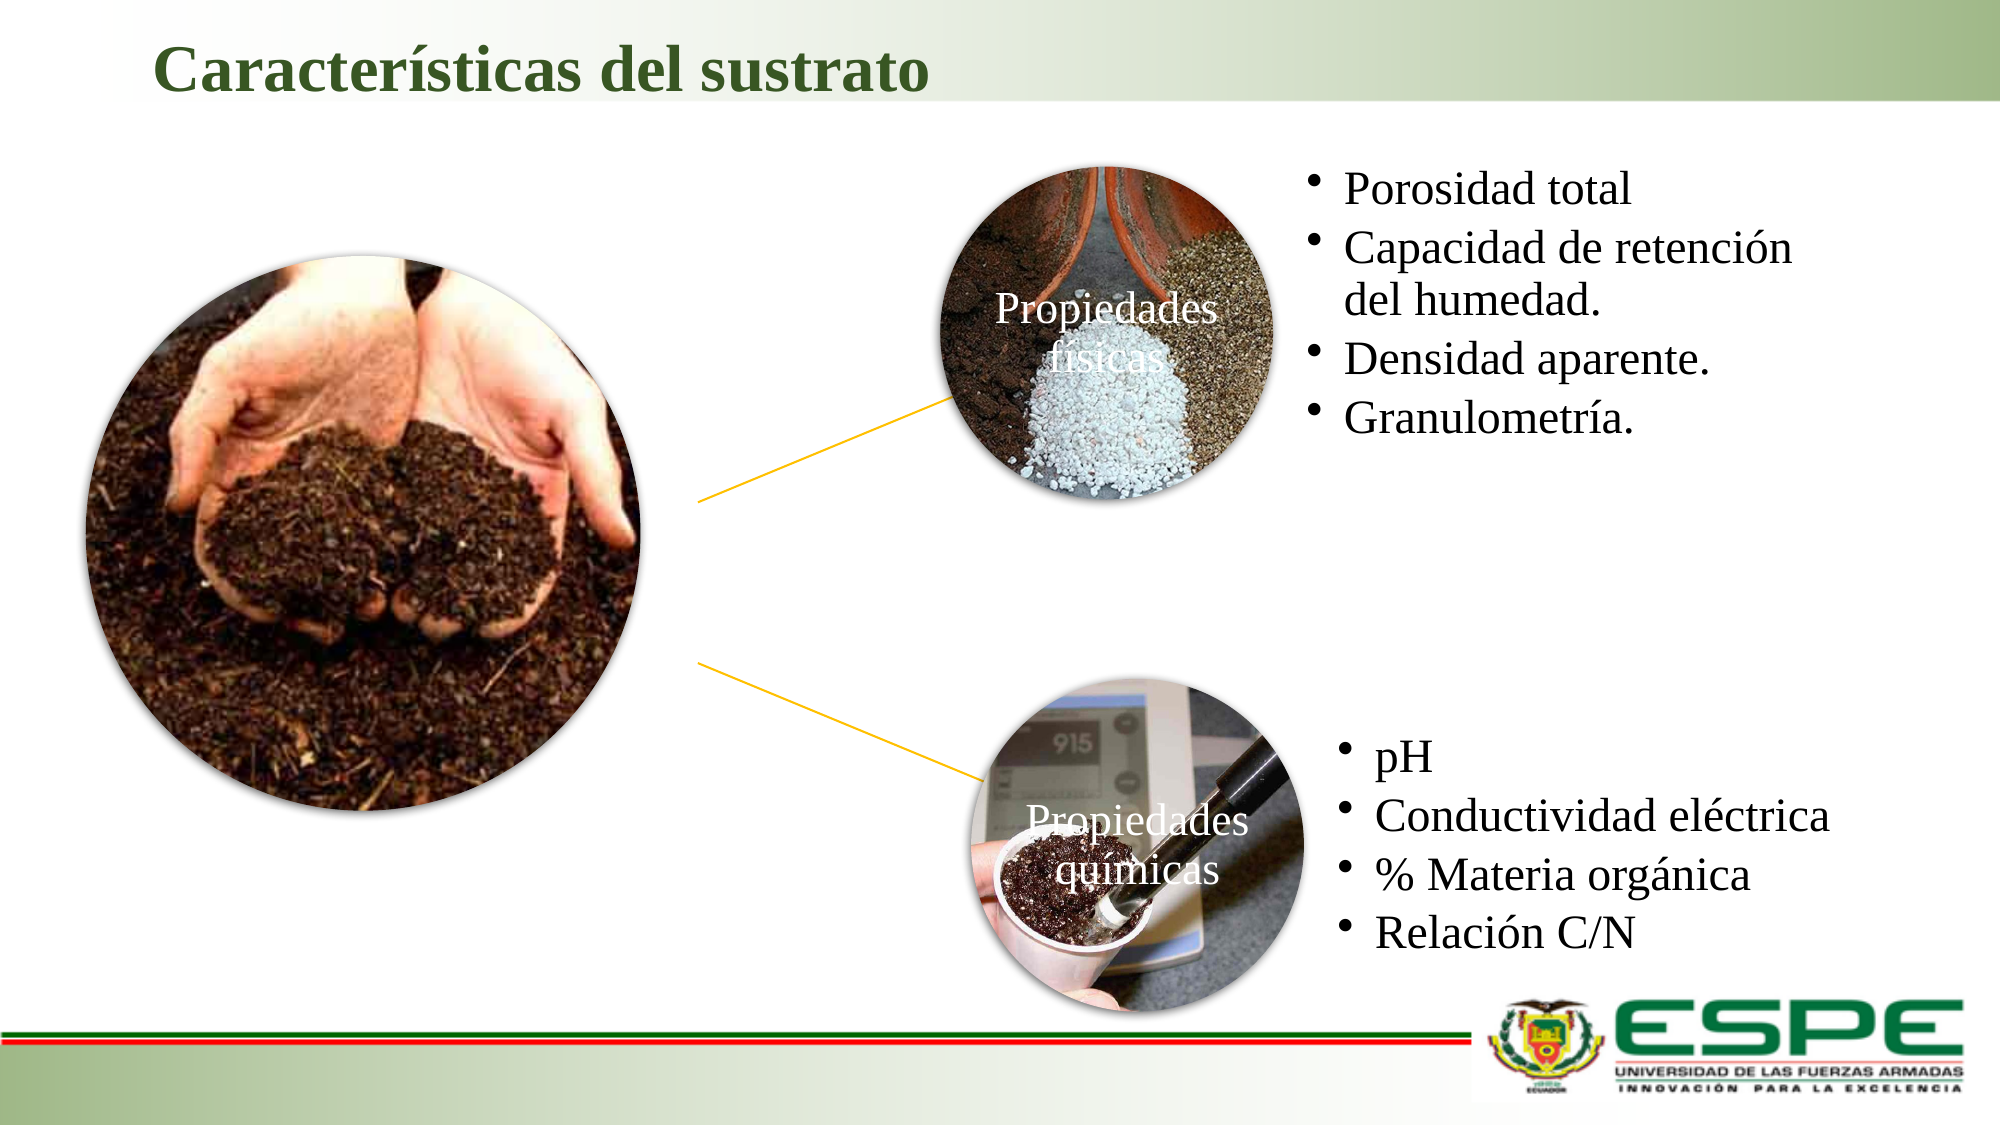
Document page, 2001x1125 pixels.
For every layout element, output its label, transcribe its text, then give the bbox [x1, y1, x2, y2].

title Características del sustrato [137, 28, 1863, 112]
picture [0, 0, 2000, 1125]
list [28, 145, 1879, 1020]
